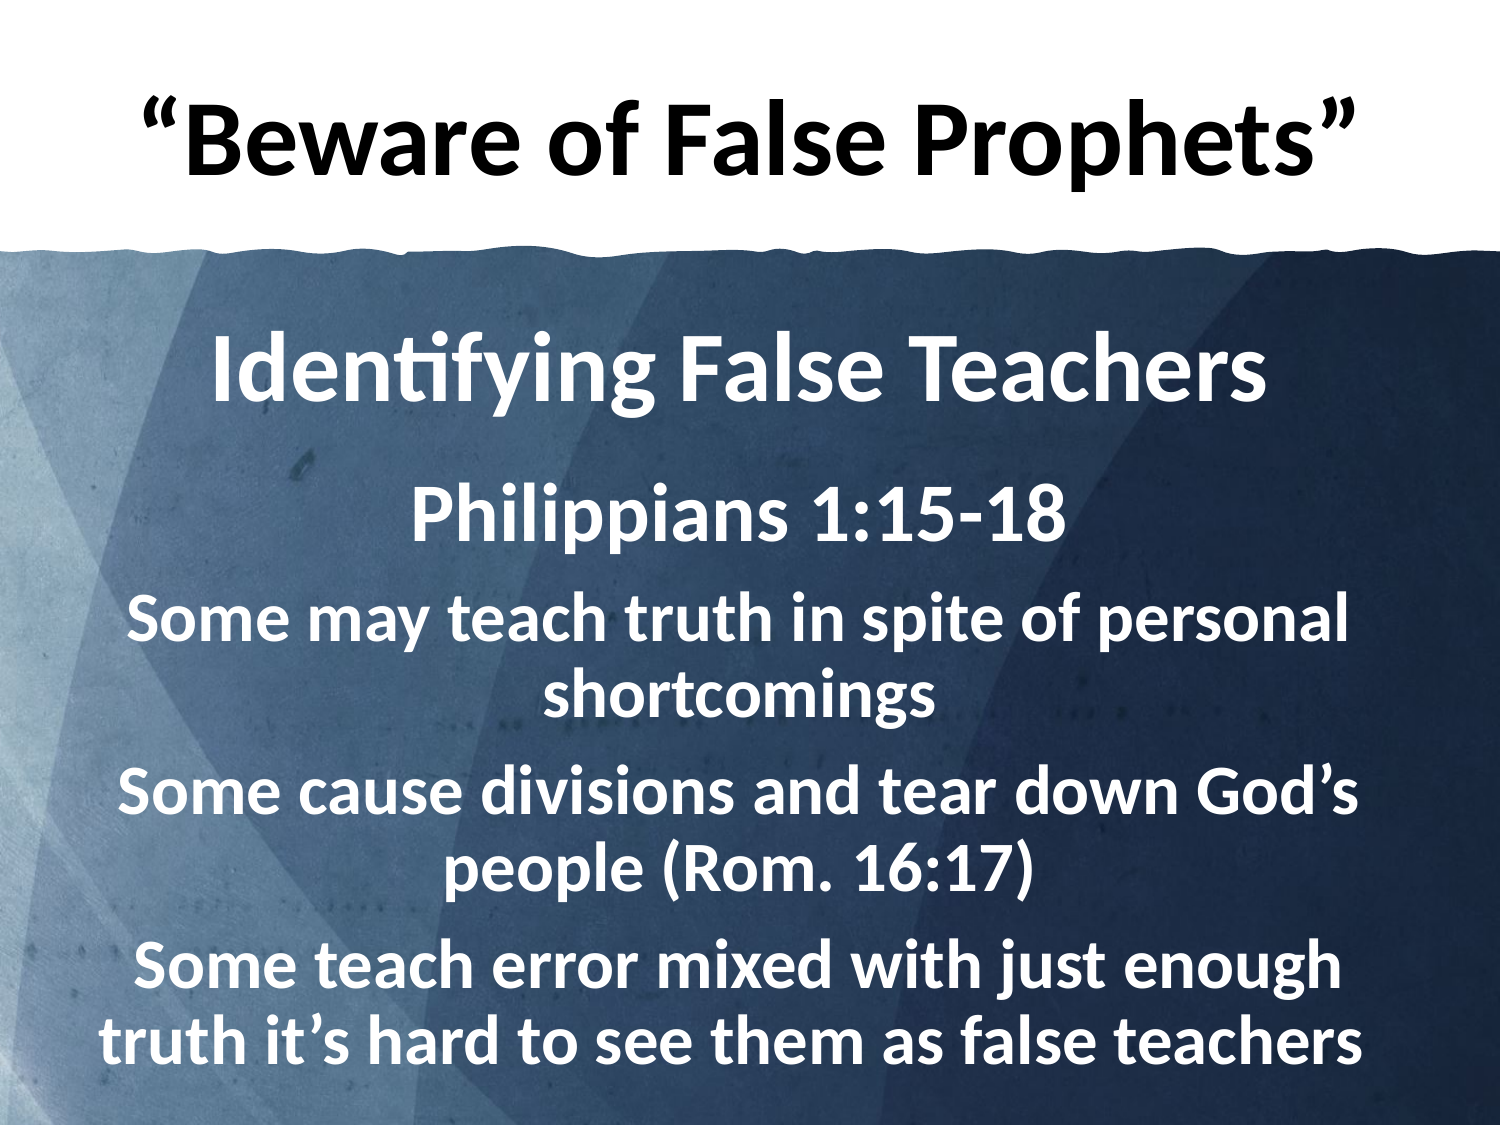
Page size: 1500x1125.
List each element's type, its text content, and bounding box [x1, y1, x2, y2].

title “Beware of False Prophets” [103, 59, 1397, 222]
picture [0, 245, 1500, 1125]
list Identifying False Teachers Philippians 1:15-18 Some may teach truth in spite of personal shortcomings Some cause divisions and tear down God’s people (Rom. 16:17) Some teach error mixed with just enough truth it’s hard to see them as false teachers [68, 307, 1411, 1064]
